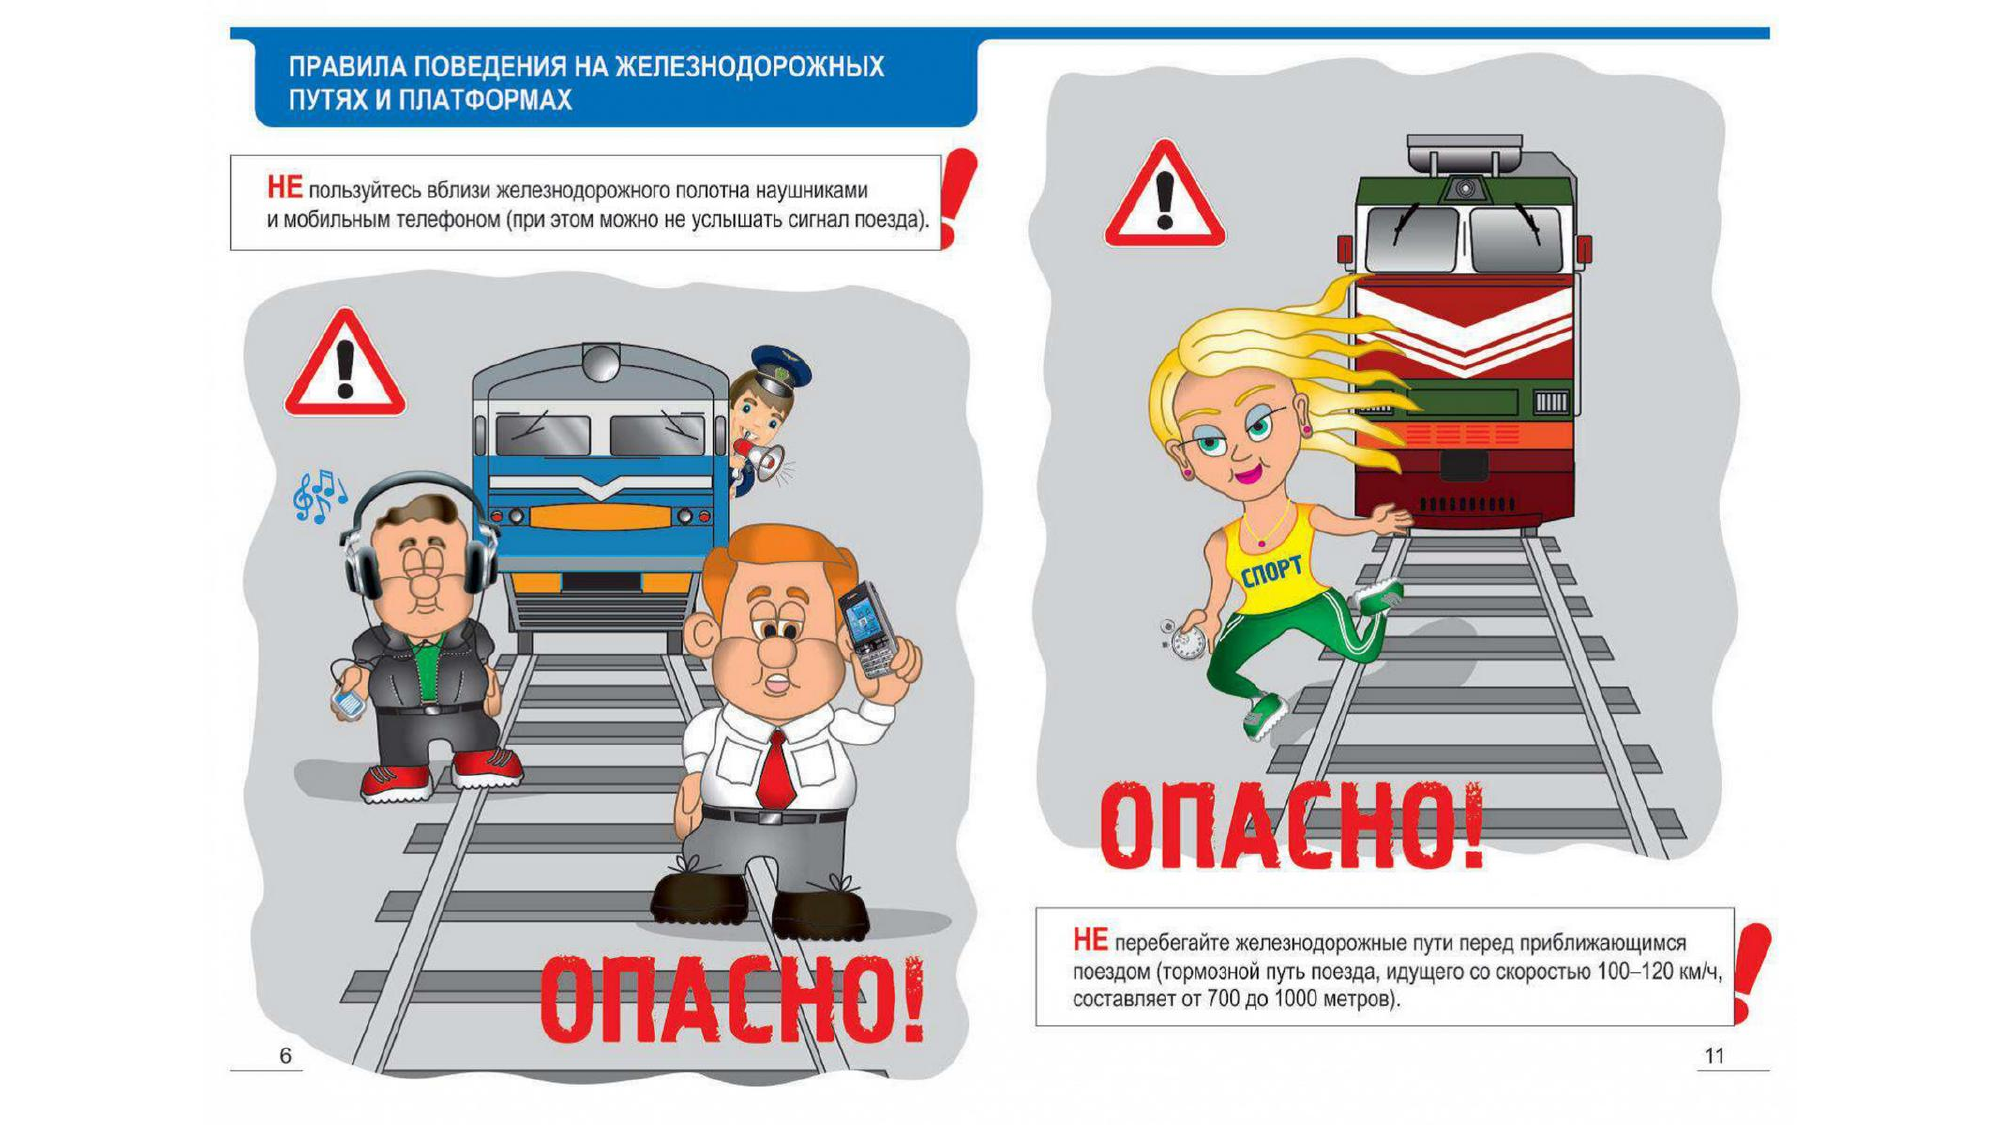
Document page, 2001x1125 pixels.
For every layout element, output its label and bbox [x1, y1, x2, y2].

picture [203, 0, 1797, 1125]
